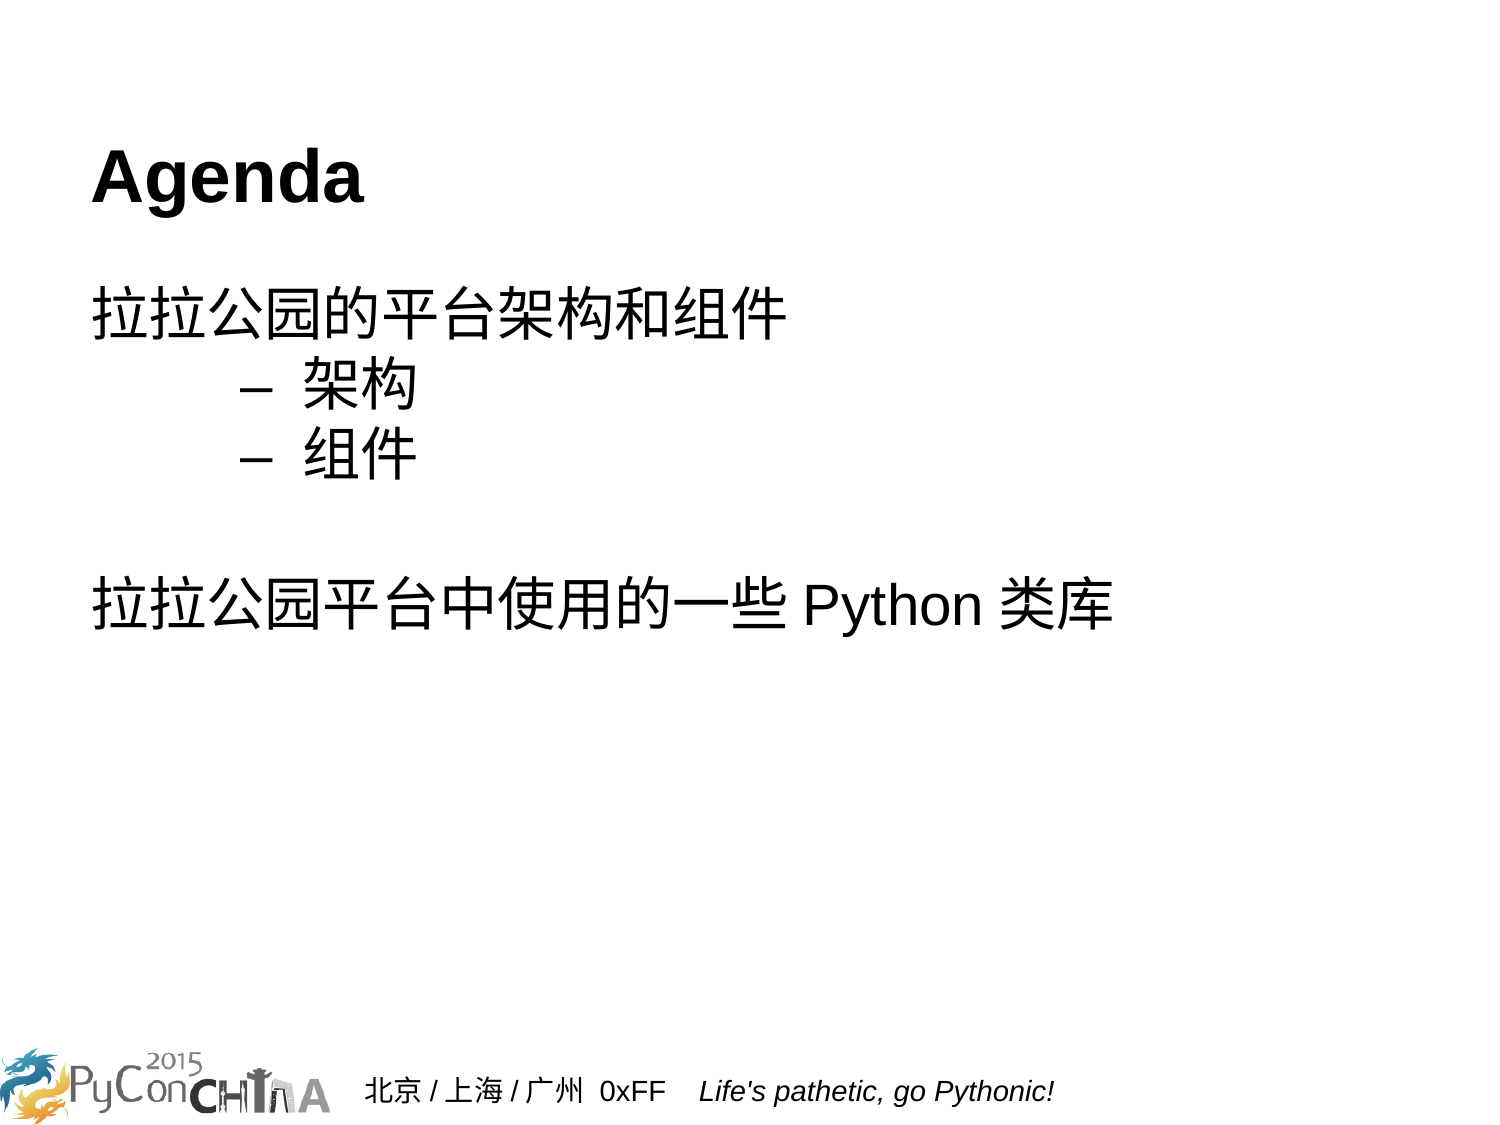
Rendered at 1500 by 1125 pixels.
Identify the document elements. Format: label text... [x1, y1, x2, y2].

list 拉拉公园的平台架构和组件 – 架构 – 组件 拉拉公园平台中使用的一些Python类库 [75, 262, 1425, 1078]
title Agenda [75, 45, 1425, 233]
picture [0, 1048, 330, 1125]
